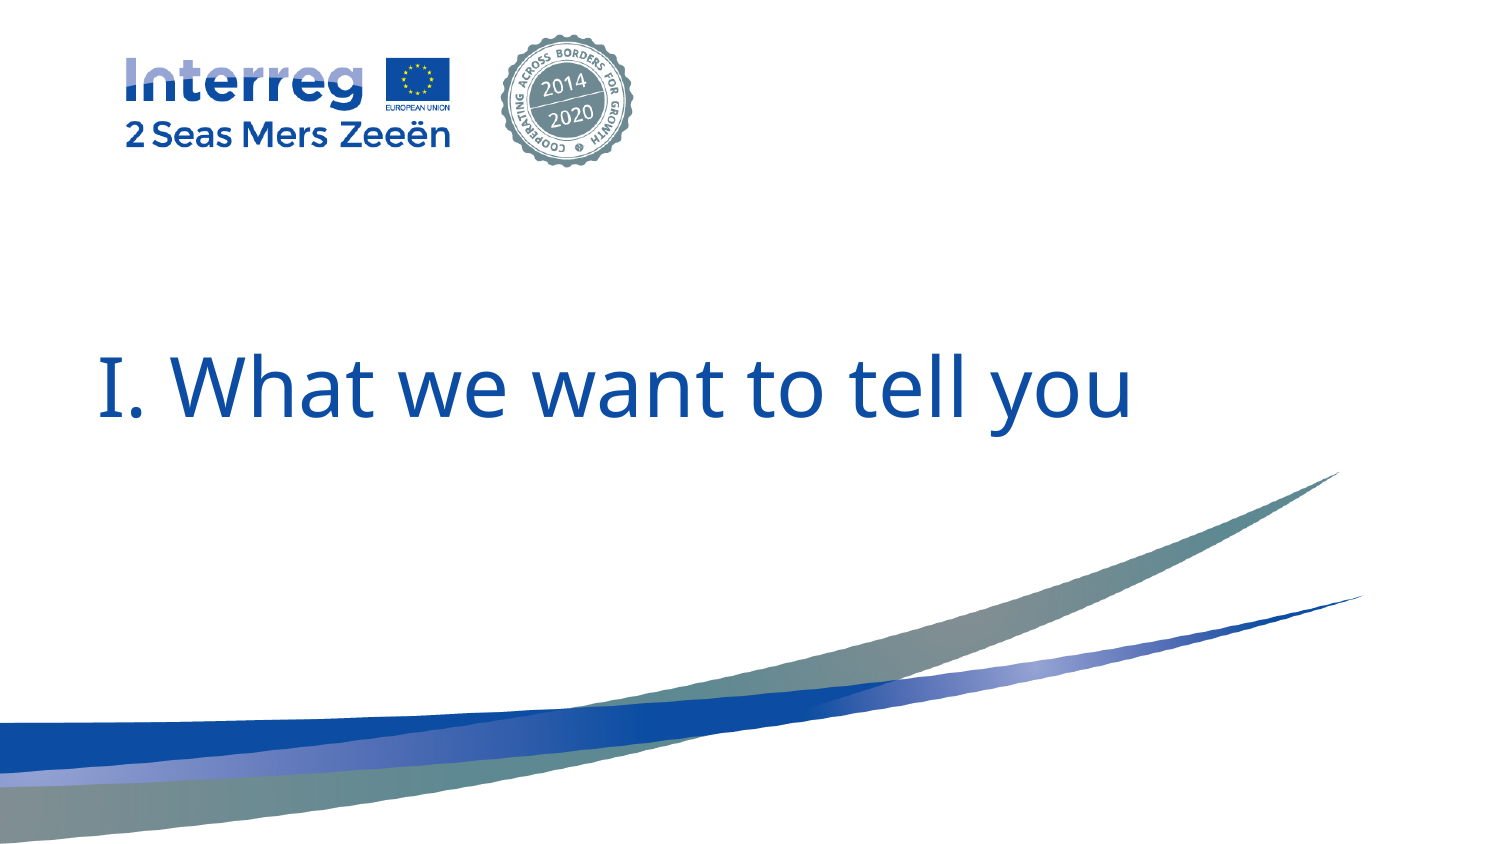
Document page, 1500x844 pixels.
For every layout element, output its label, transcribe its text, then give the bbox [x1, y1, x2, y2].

text_box I. What we want to tell you [82, 280, 1441, 488]
picture [0, 459, 1500, 844]
picture [0, 0, 1500, 171]
